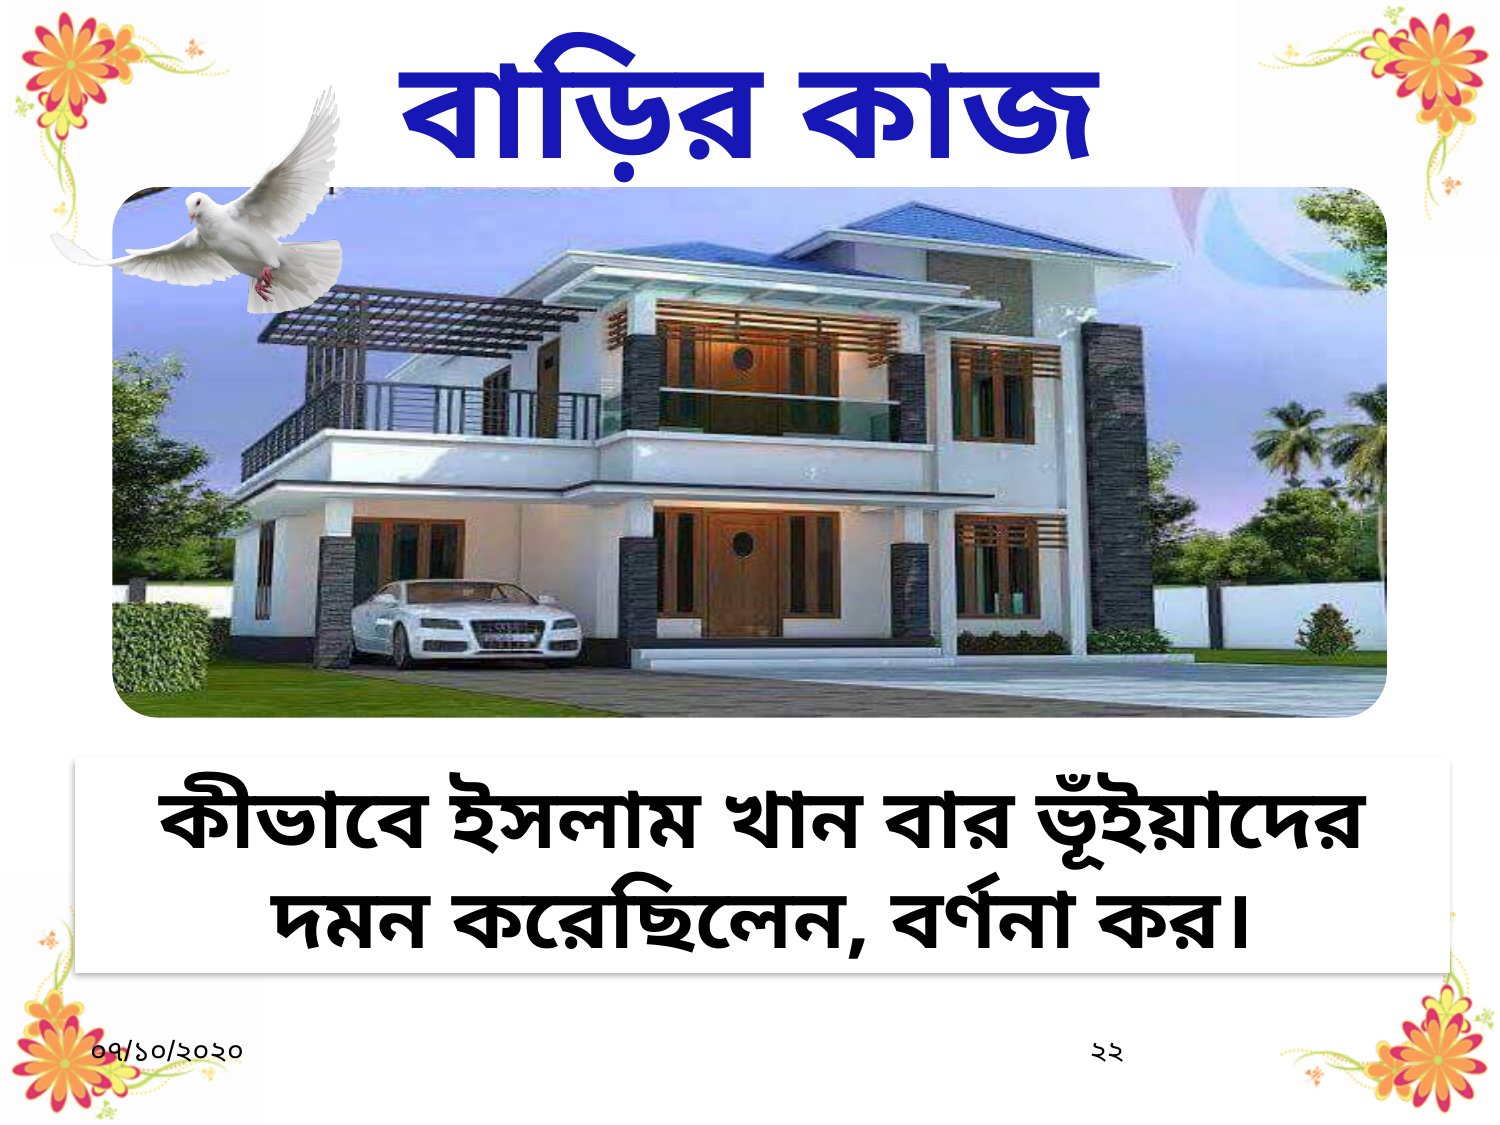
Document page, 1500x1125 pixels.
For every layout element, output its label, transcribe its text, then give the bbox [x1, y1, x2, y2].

slide_number ২২ [1074, 1024, 1425, 1103]
text_box কীভাবে ইসলাম খান বার ভূঁইয়াদের দমন করেছিলেন, বর্ণনা কর। [74, 757, 1451, 973]
text_box বাড়ির কাজ [74, 37, 1425, 171]
picture [1246, 862, 1500, 1125]
picture [8, 0, 1500, 718]
slide_number ০৭/১০/২০২০ [75, 1024, 425, 1103]
picture [0, 872, 262, 1125]
